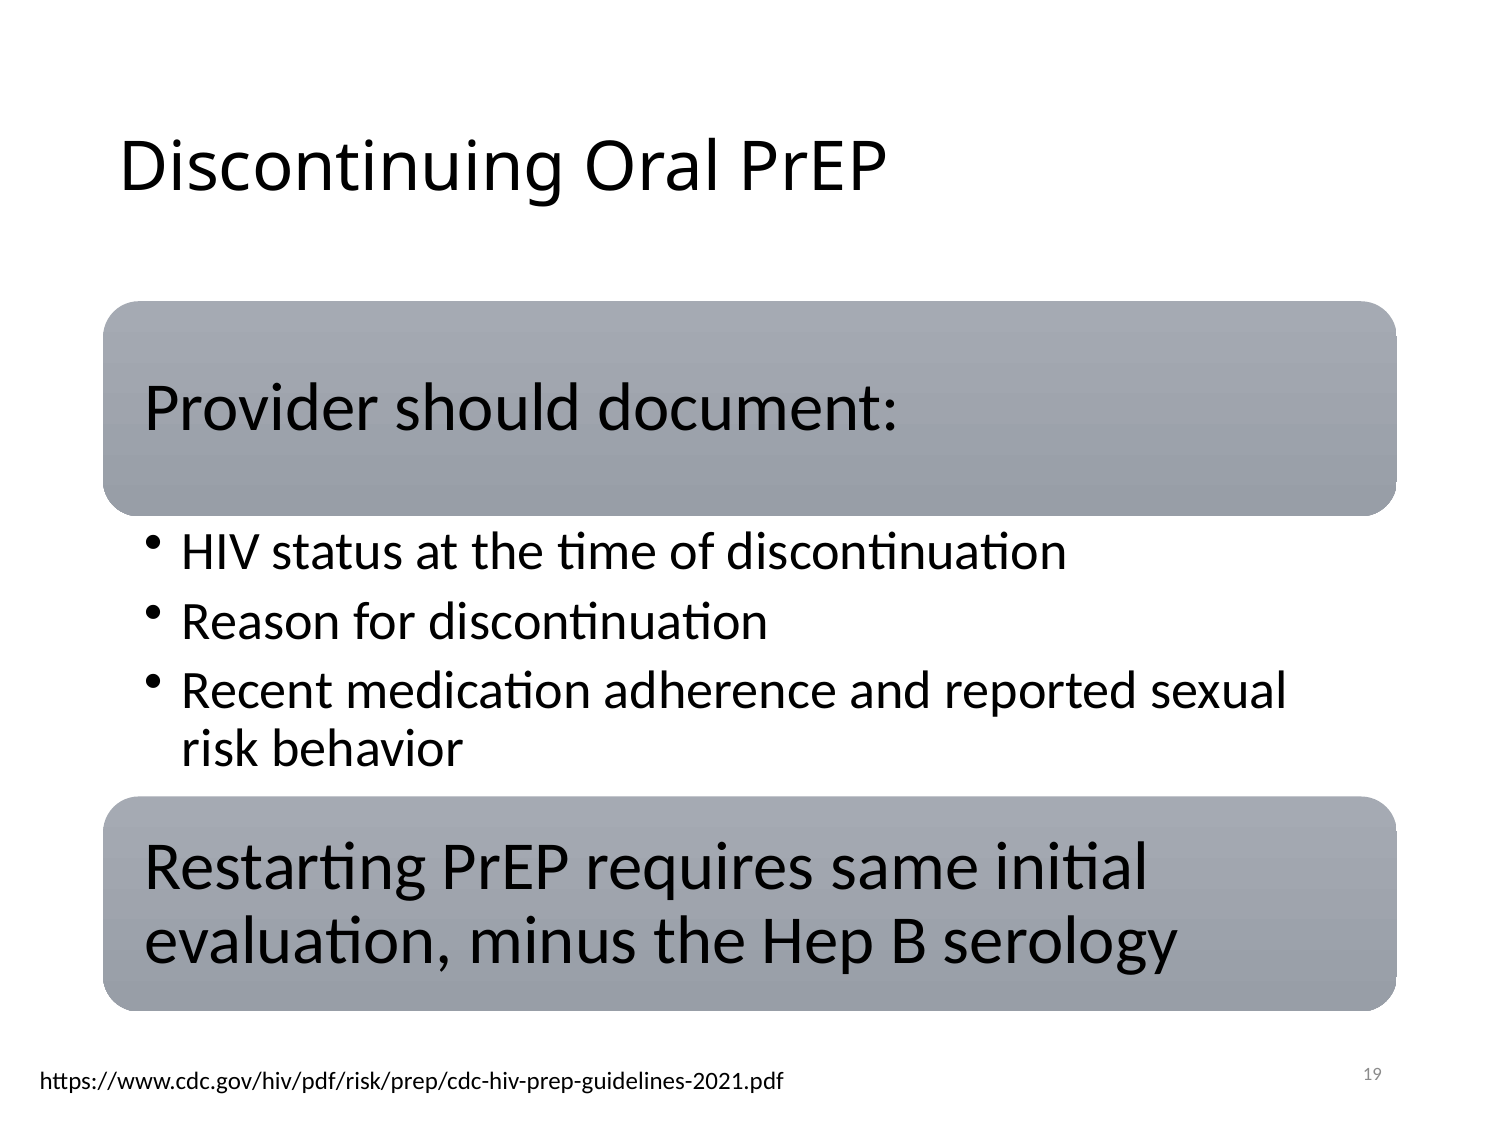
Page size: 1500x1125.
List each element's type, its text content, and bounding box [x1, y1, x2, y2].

title Discontinuing Oral PrEP [103, 59, 1397, 278]
text_box https://www.cdc.gov/hiv/pdf/risk/prep/cdc-hiv-prep-guidelines-2021.pdf [24, 1057, 838, 1102]
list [103, 299, 1397, 1014]
slide_number 19 [1059, 1042, 1397, 1103]
